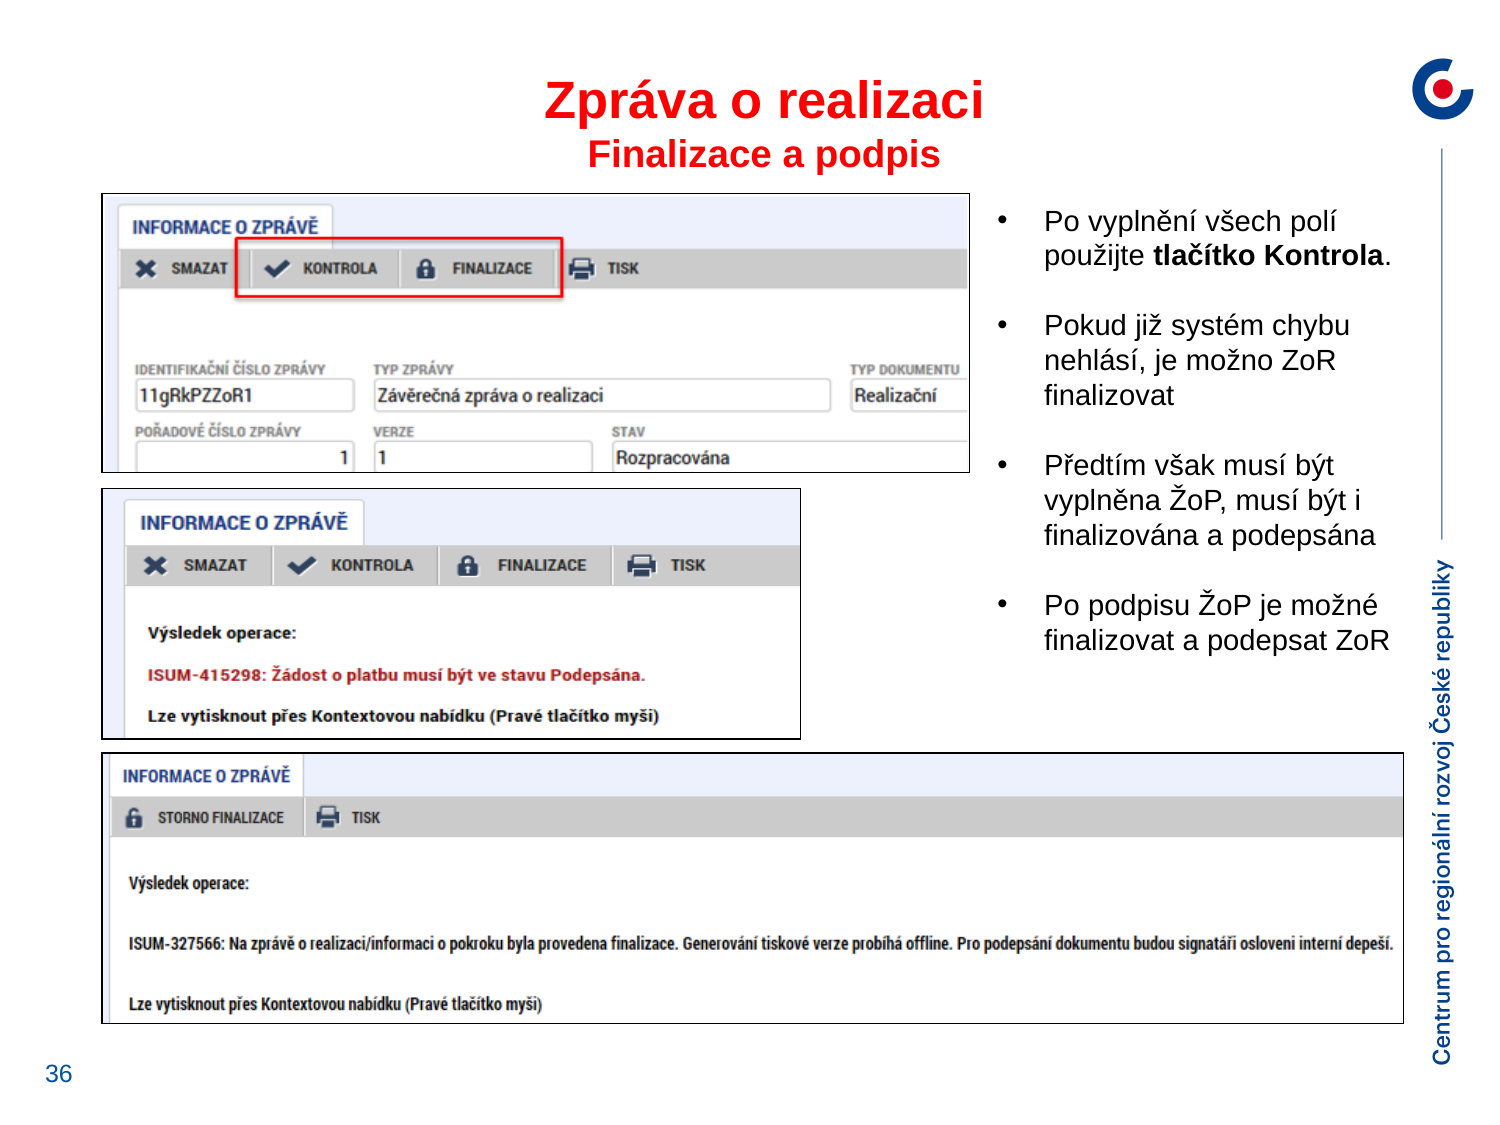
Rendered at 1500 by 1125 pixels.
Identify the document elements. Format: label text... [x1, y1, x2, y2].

text_box Zpráva o realizaci Finalizace a podpis [135, 58, 1394, 183]
text_box Po vyplnění všech polí použijte tlačítko Kontrola. Pokud již systém chybu nehlásí, je možno ZoR finalizovat Předtím však musí být vyplněna ŽoP, musí být i finalizována a podepsána Po podpisu ŽoP je možné finalizovat a podepsat ZoR [982, 194, 1417, 664]
slide_number 36 [30, 1042, 113, 1103]
picture [0, 0, 1500, 1125]
